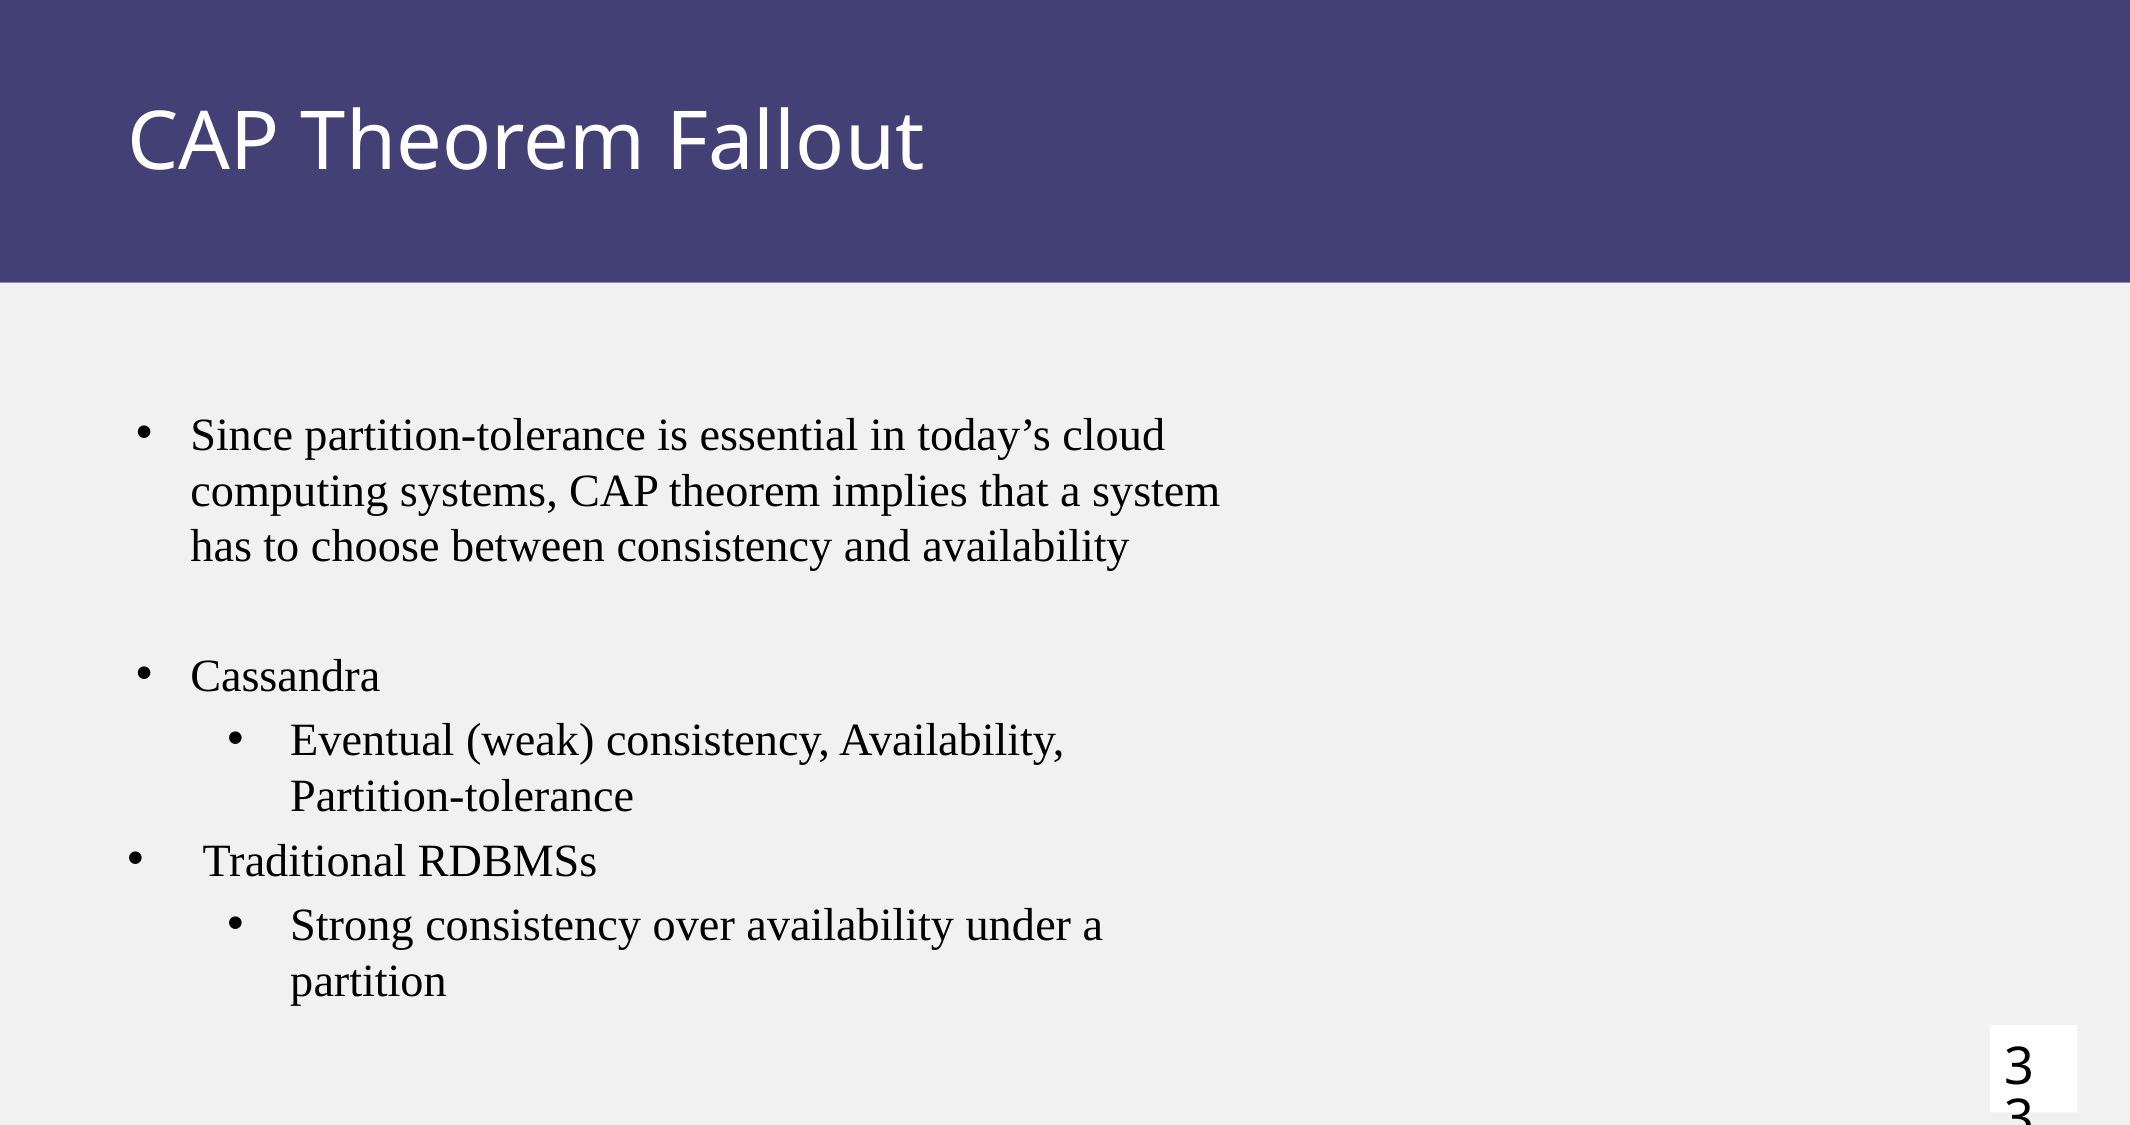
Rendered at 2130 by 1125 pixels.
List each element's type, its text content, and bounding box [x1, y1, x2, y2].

picture [0, 0, 2130, 1125]
text_box 33 [1989, 1024, 2078, 1113]
list Since partition-tolerance is essential in today’s cloud computing systems, CAP theorem implies that a system has to choose between consistency and availability Cassandra Eventual (weak) consistency, Availability, Partition-tolerance Traditional RDBMSs Strong consistency over availability under a partition [106, 329, 1261, 1030]
title CAP Theorem Fallout [106, 45, 2059, 230]
